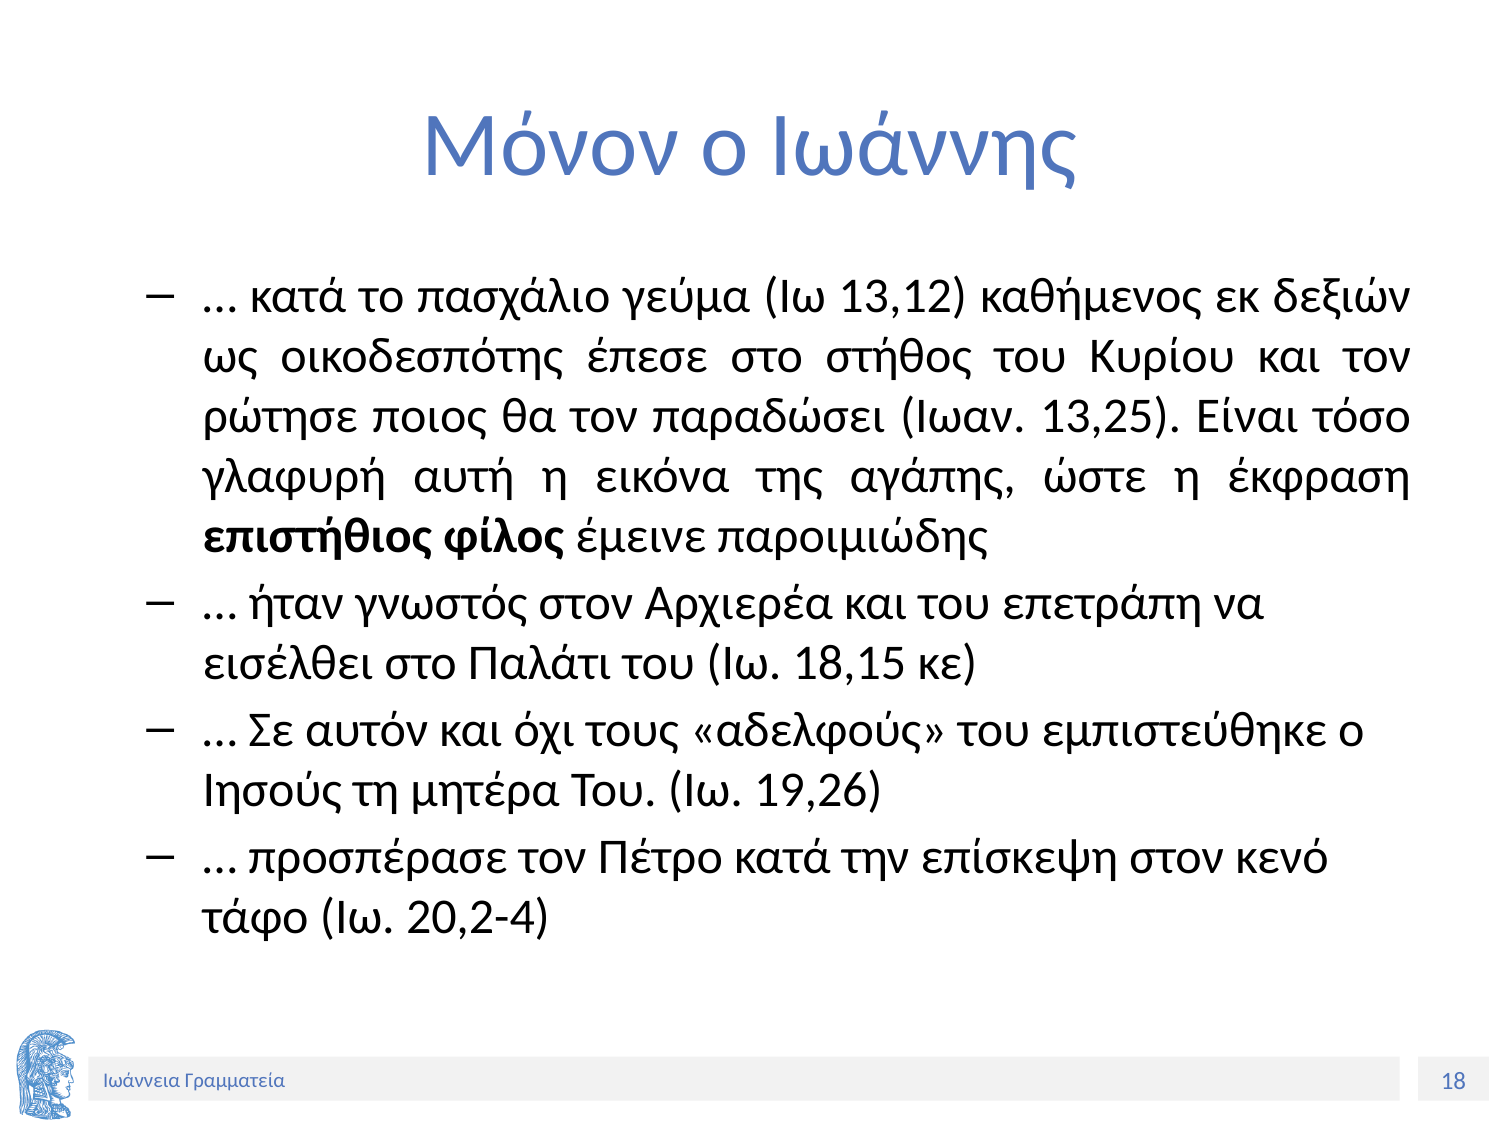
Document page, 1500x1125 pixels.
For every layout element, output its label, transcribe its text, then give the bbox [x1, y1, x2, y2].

picture [9, 1026, 81, 1120]
title Μόνον ο Ιωάννης [75, 45, 1425, 233]
list … κατά το πασχάλιο γεύμα (Ιω 13,12) καθήμενος εκ δεξιών ως οικοδεσπότης έπεσε στο στήθος του Κυρίου και τον ρώτησε ποιος θα τον παραδώσει (Ιωαν. 13,25). Είναι τόσο γλαφυρή αυτή η εικόνα της αγάπης, ώστε η έκφραση επιστήθιος φίλος έμεινε παροιμιώδης … ήταν γνωστός στον Αρχιερέα και του επετράπη να εισέλθει στο Παλάτι του (Ιω. 18,15 κε) … Σε αυτόν και όχι τους «αδελφούς» του εμπιστεύθηκε ο Ιησούς τη μητέρα Του. (Ιω. 19,26) … προσπέρασε τον Πέτρο κατά την επίσκεψη στον κενό τάφο (Ιω. 20,2-4) [76, 255, 1427, 998]
